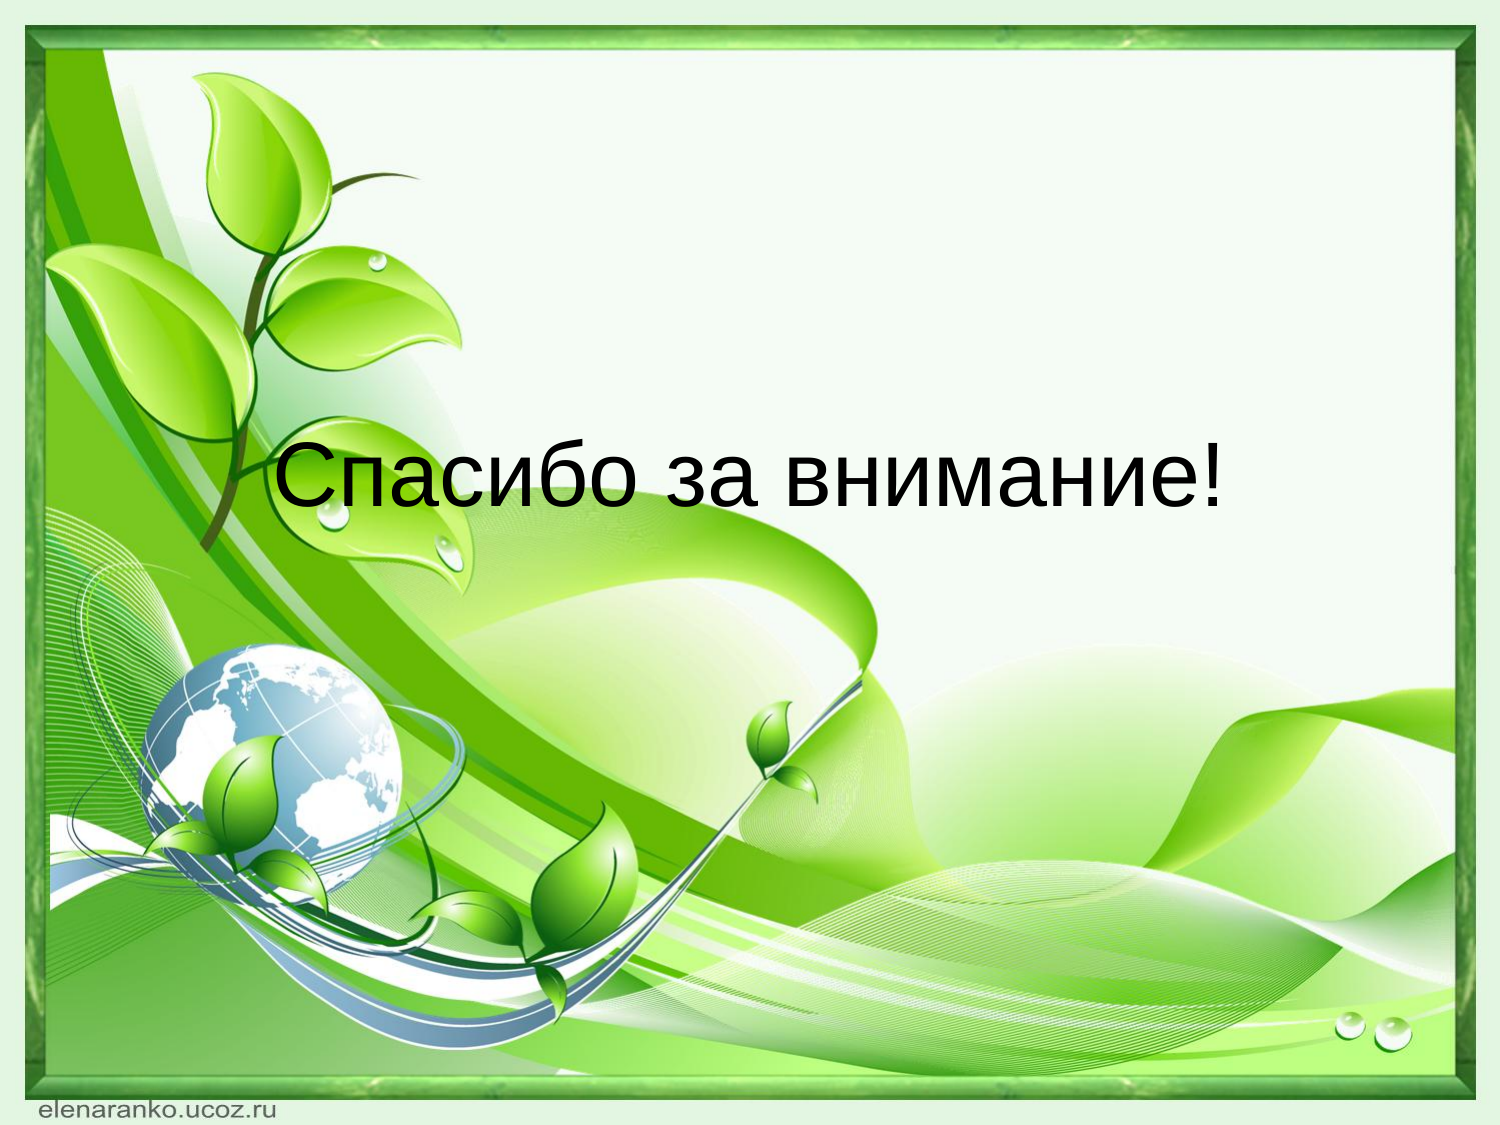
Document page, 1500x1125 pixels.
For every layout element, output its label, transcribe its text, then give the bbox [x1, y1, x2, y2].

picture [0, 0, 1500, 1125]
title Спасибо за внимание! [112, 349, 1388, 591]
